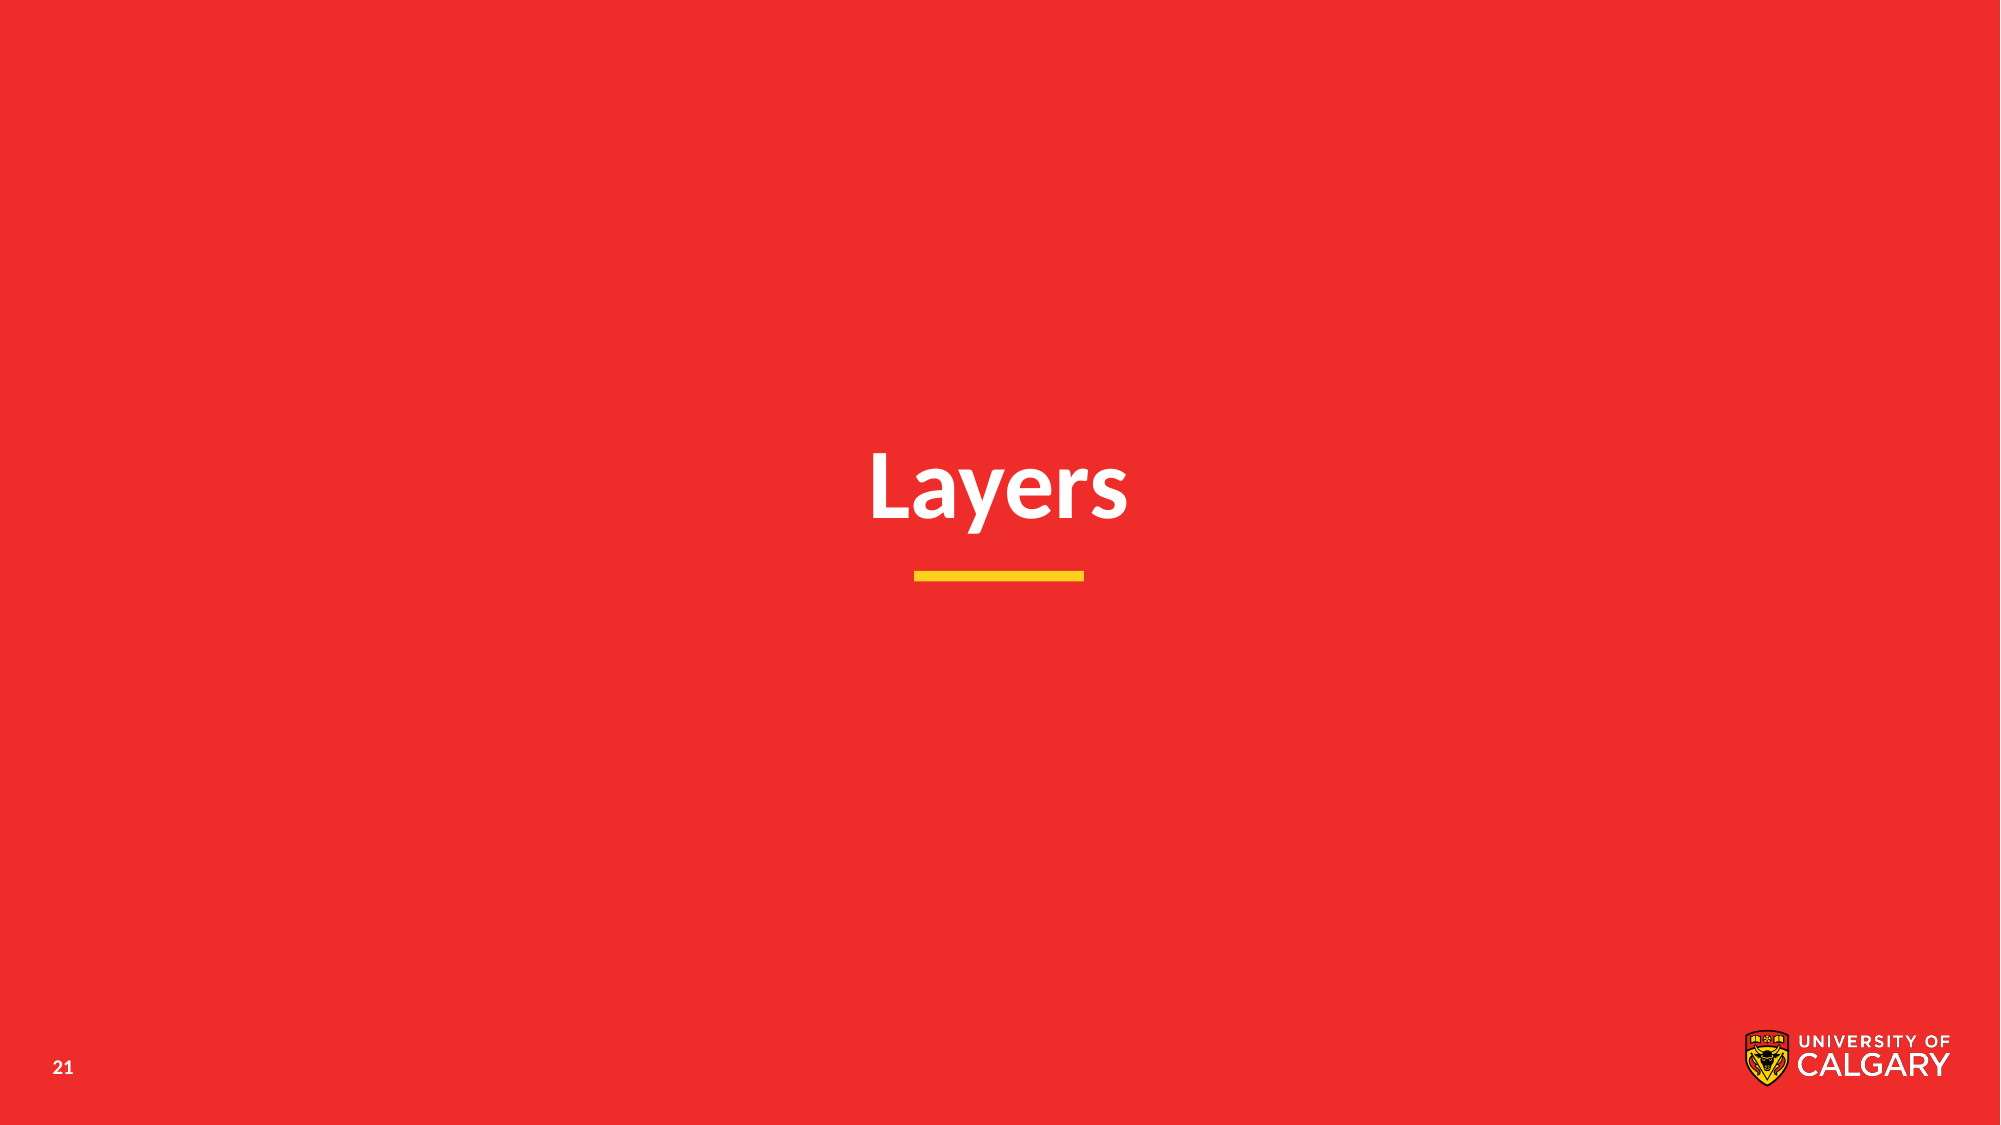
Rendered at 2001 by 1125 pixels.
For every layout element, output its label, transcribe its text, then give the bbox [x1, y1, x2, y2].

title Layers [136, 301, 1862, 548]
picture [1722, 1012, 1973, 1099]
